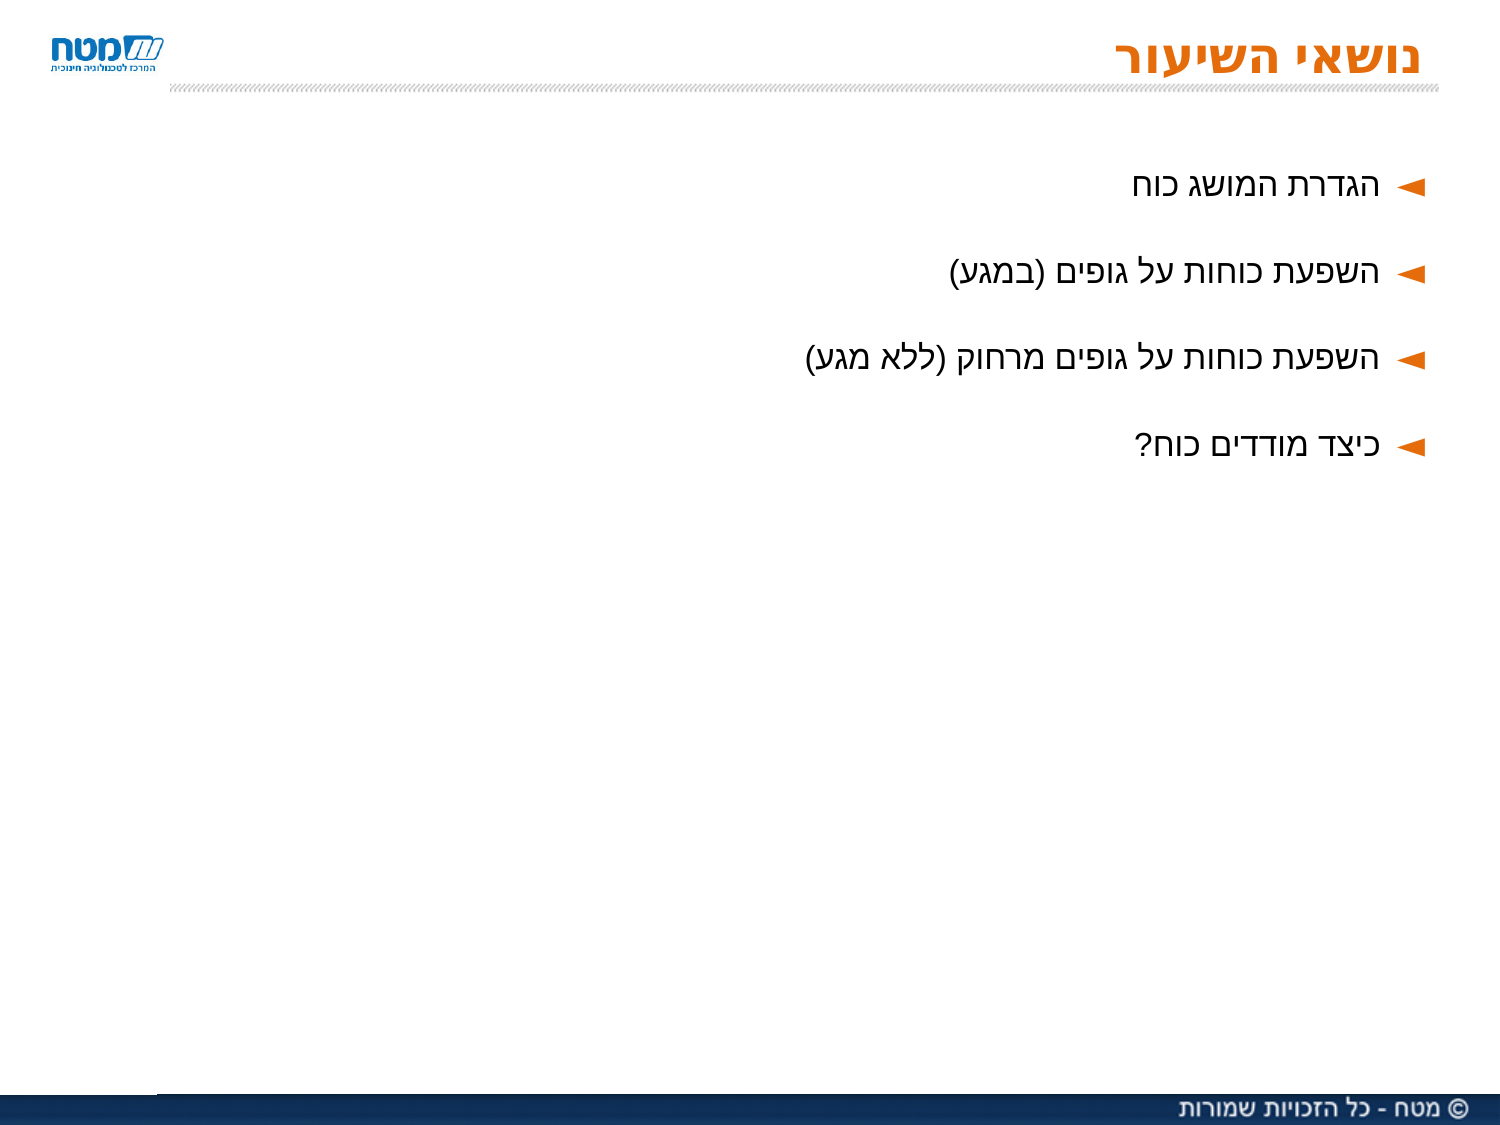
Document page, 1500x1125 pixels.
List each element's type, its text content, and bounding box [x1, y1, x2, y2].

list הגדרת המושג כוח השפעת כוחות על גופים (במגע) השפעת כוחות על גופים מרחוק (ללא מגע) כיצד מודדים כוח? [88, 116, 1440, 866]
picture [41, 30, 165, 79]
picture [170, 81, 1439, 97]
picture [0, 1094, 1500, 1125]
title נושאי השיעור [178, 15, 1439, 75]
